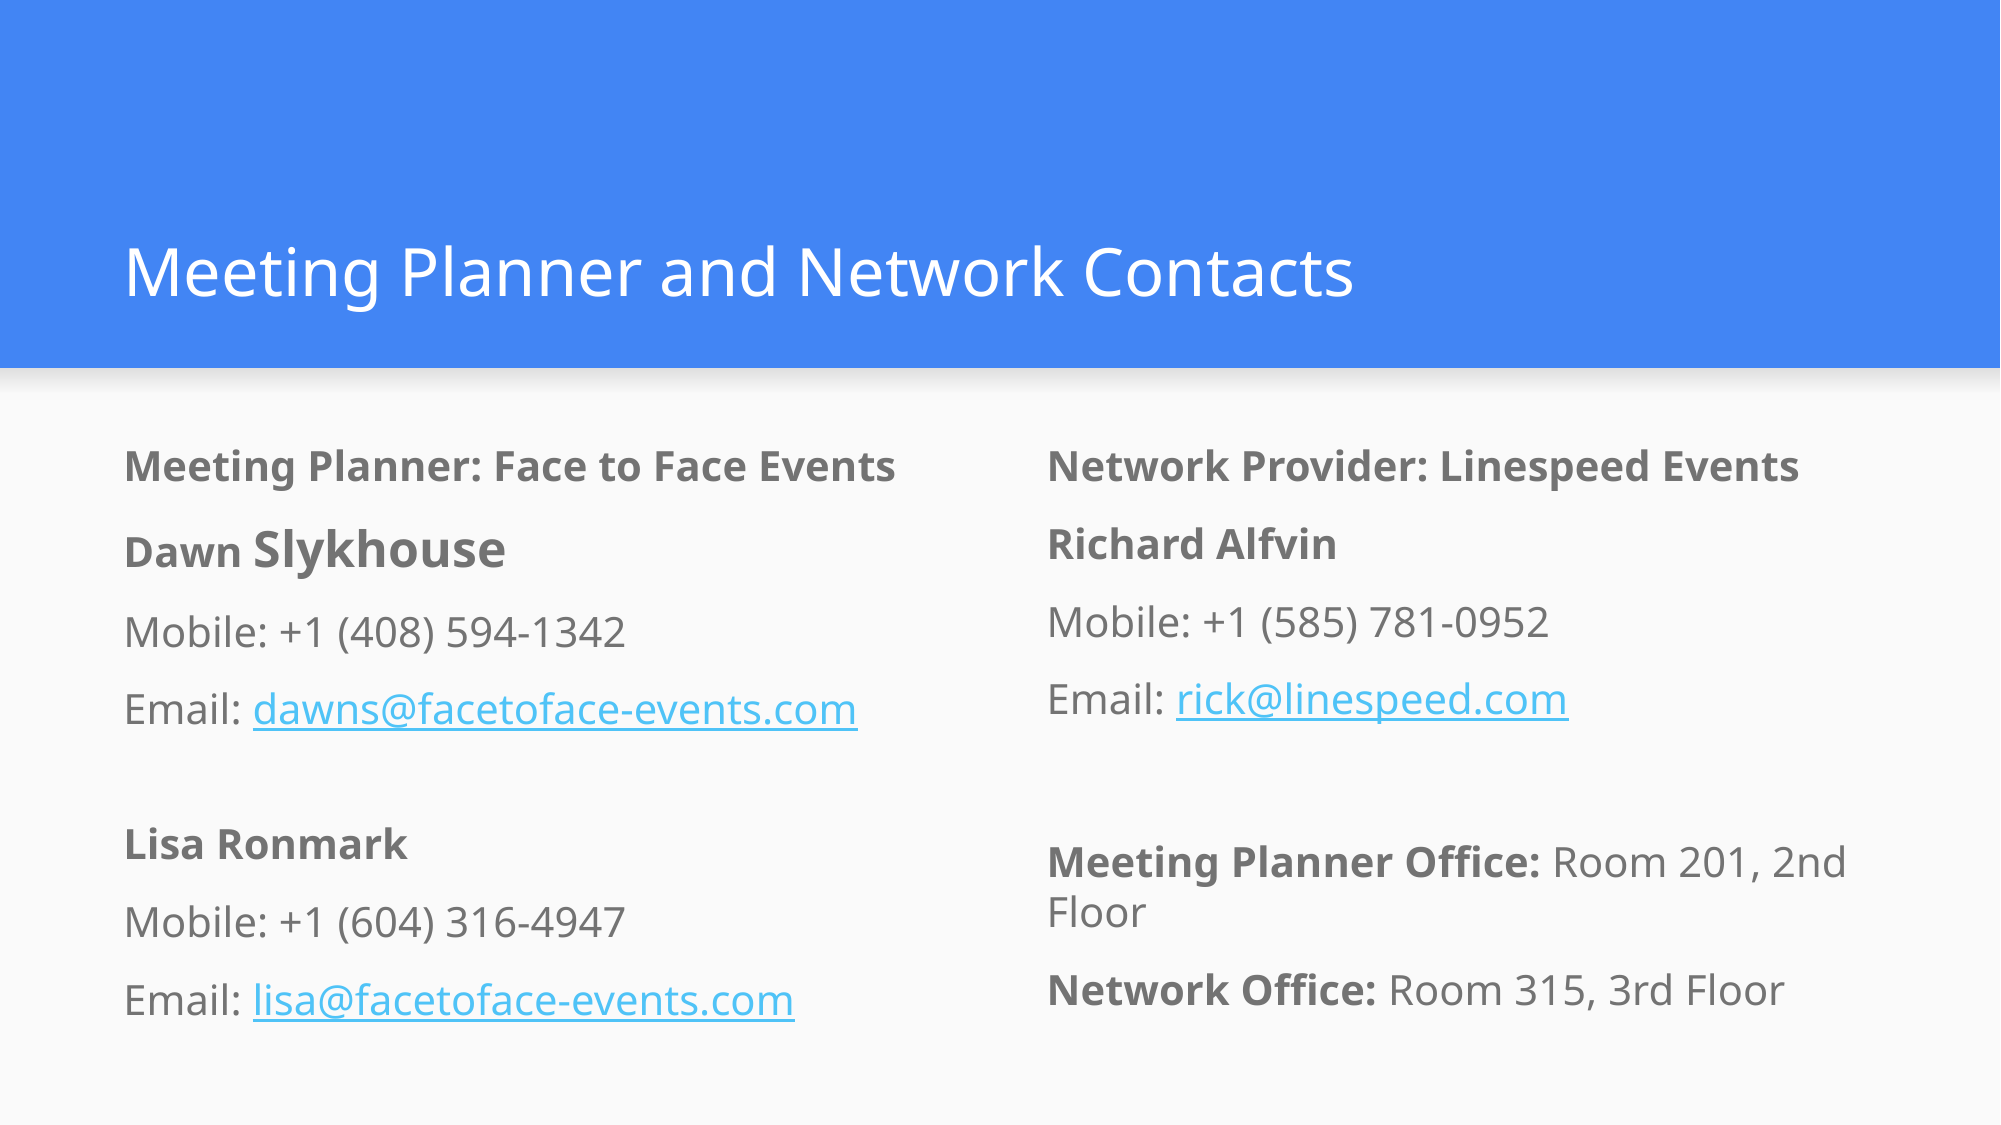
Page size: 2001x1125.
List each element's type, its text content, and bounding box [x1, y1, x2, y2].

title Meeting Planner and Network Contacts [103, 161, 1902, 330]
list Meeting Planner: Face to Face Events Dawn Slykhouse Mobile: +1 (408) 594-1342 Email: dawns@facetoface-events.com Lisa Ronmark Mobile: +1 (604) 316-4947 Email: lisa@facetoface-events.com [103, 419, 979, 1071]
list Network Provider: Linespeed Events Richard Alfvin Mobile: +1 (585) 781-0952 Email: rick@linespeed.com Meeting Planner Office: Room 201, 2nd Floor Network Office: Room 315, 3rd Floor [1026, 419, 1902, 1013]
